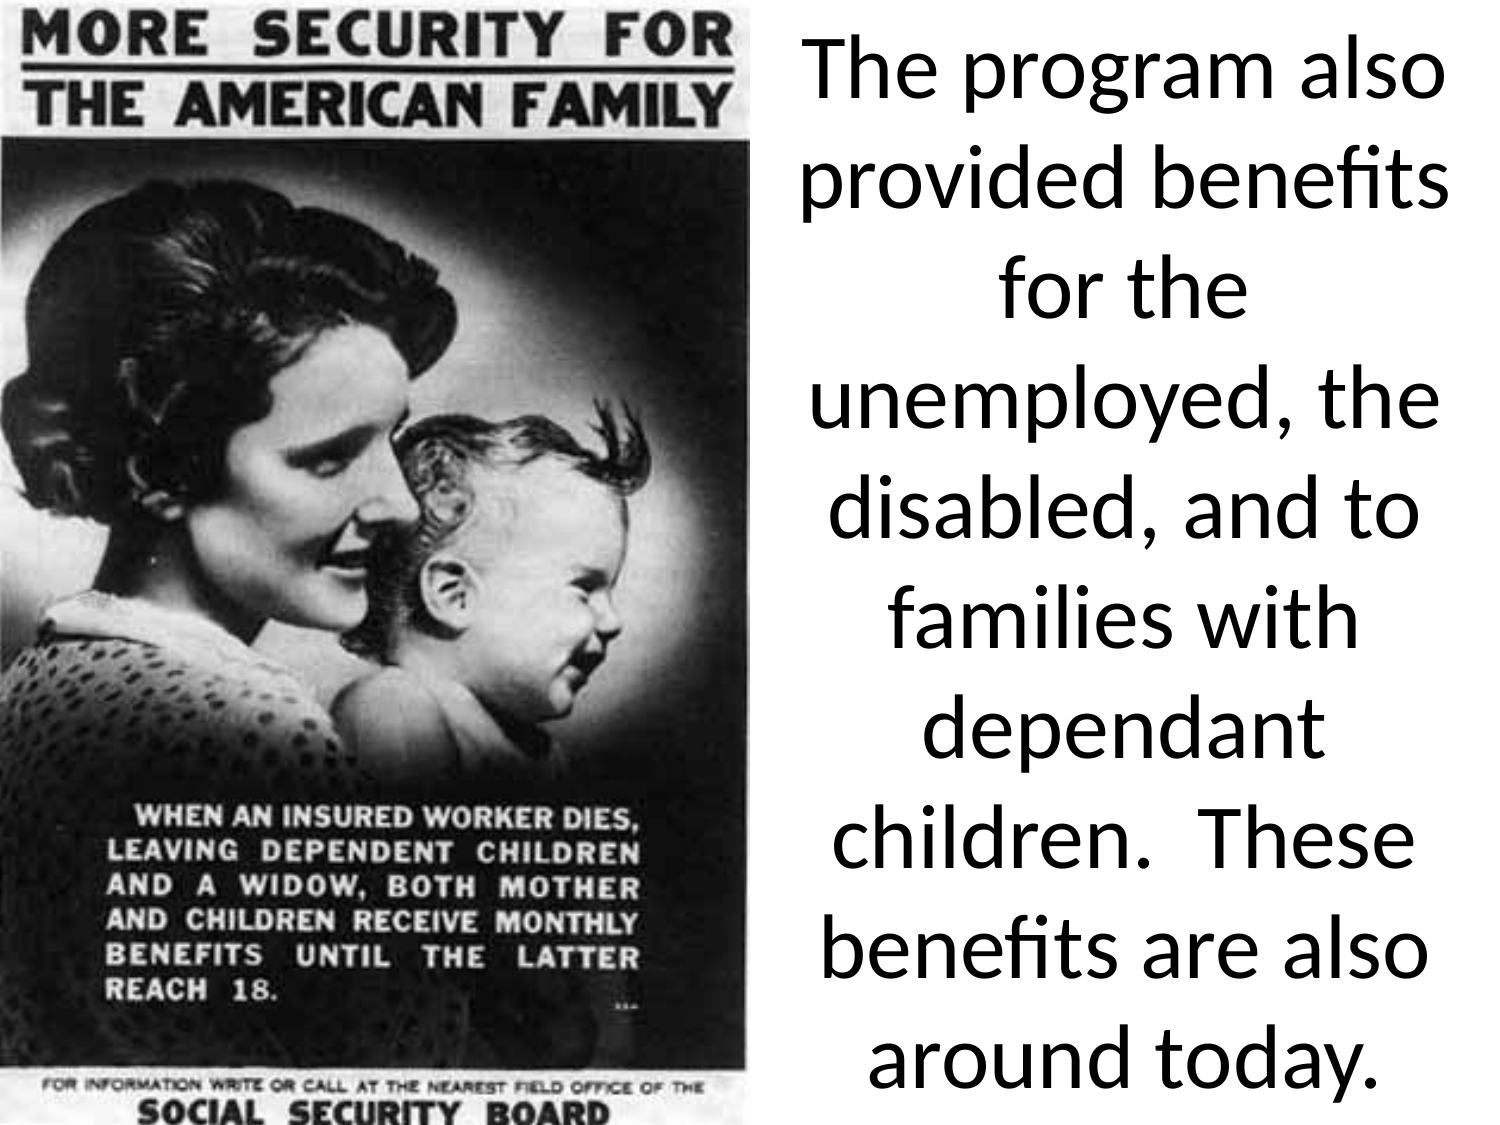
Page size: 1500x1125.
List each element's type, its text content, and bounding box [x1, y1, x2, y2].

picture [0, 0, 751, 1125]
text_box The program also provided benefits for the unemployed, the disabled, and to families with dependant children. These benefits are also around today. [751, 0, 1500, 1115]
